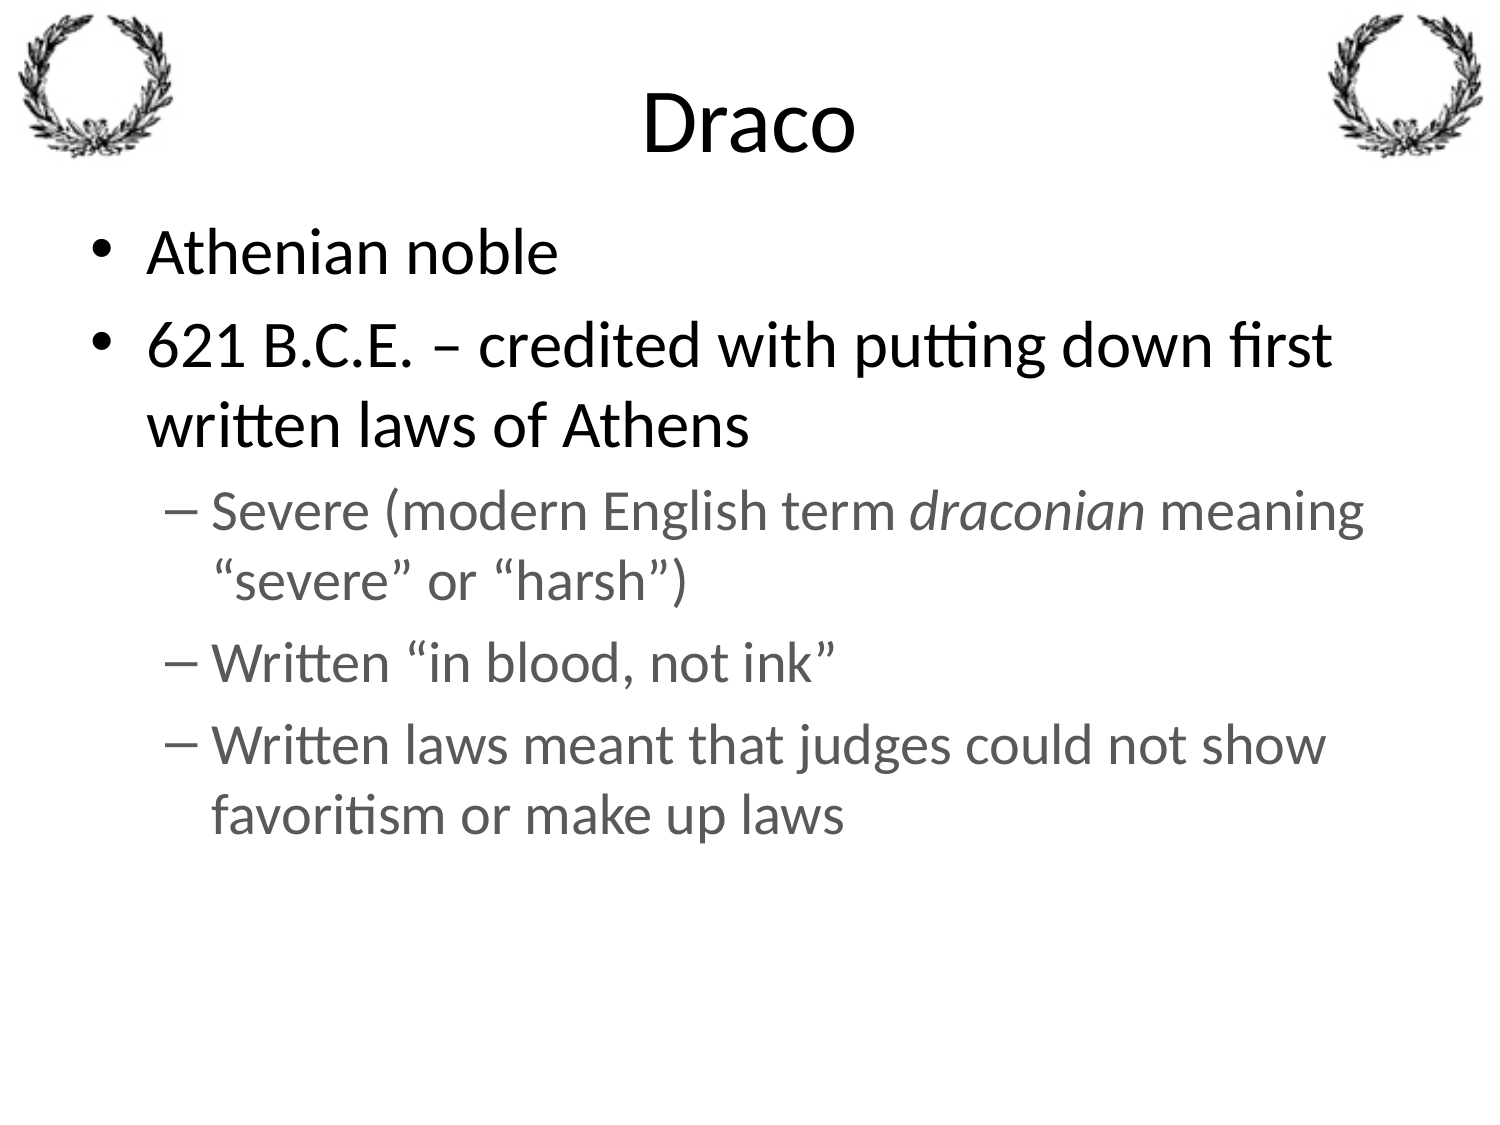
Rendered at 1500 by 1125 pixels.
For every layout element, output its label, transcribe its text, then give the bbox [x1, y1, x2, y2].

picture [0, 0, 190, 174]
picture [1310, 0, 1500, 174]
list Athenian noble 621 B.C.E. – credited with putting down first written laws of Athens Severe (modern English term draconian meaning “severe” or “harsh”) Written “in blood, not ink” Written laws meant that judges could not show favoritism or make up laws [75, 200, 1425, 1005]
title Draco [75, 0, 1425, 200]
